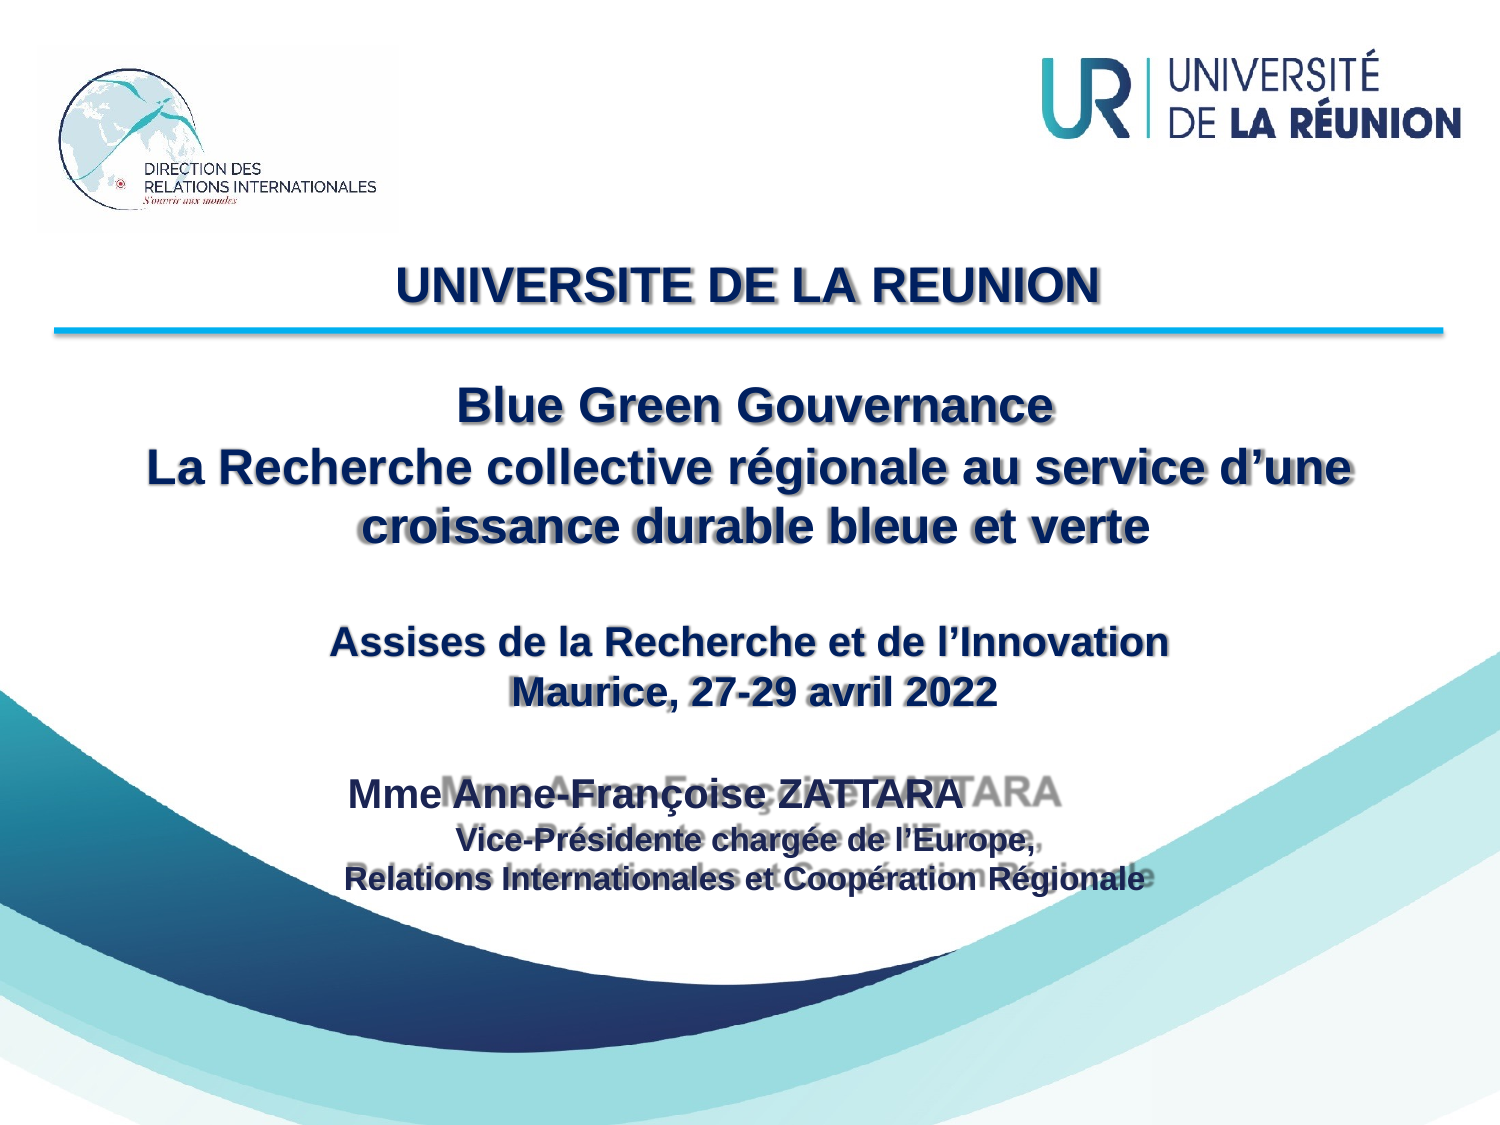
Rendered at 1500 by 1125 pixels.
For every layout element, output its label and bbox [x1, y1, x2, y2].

text_box [0, 0, 1500, 1125]
text_box [37, 45, 1454, 345]
text_box [111, 358, 1405, 919]
